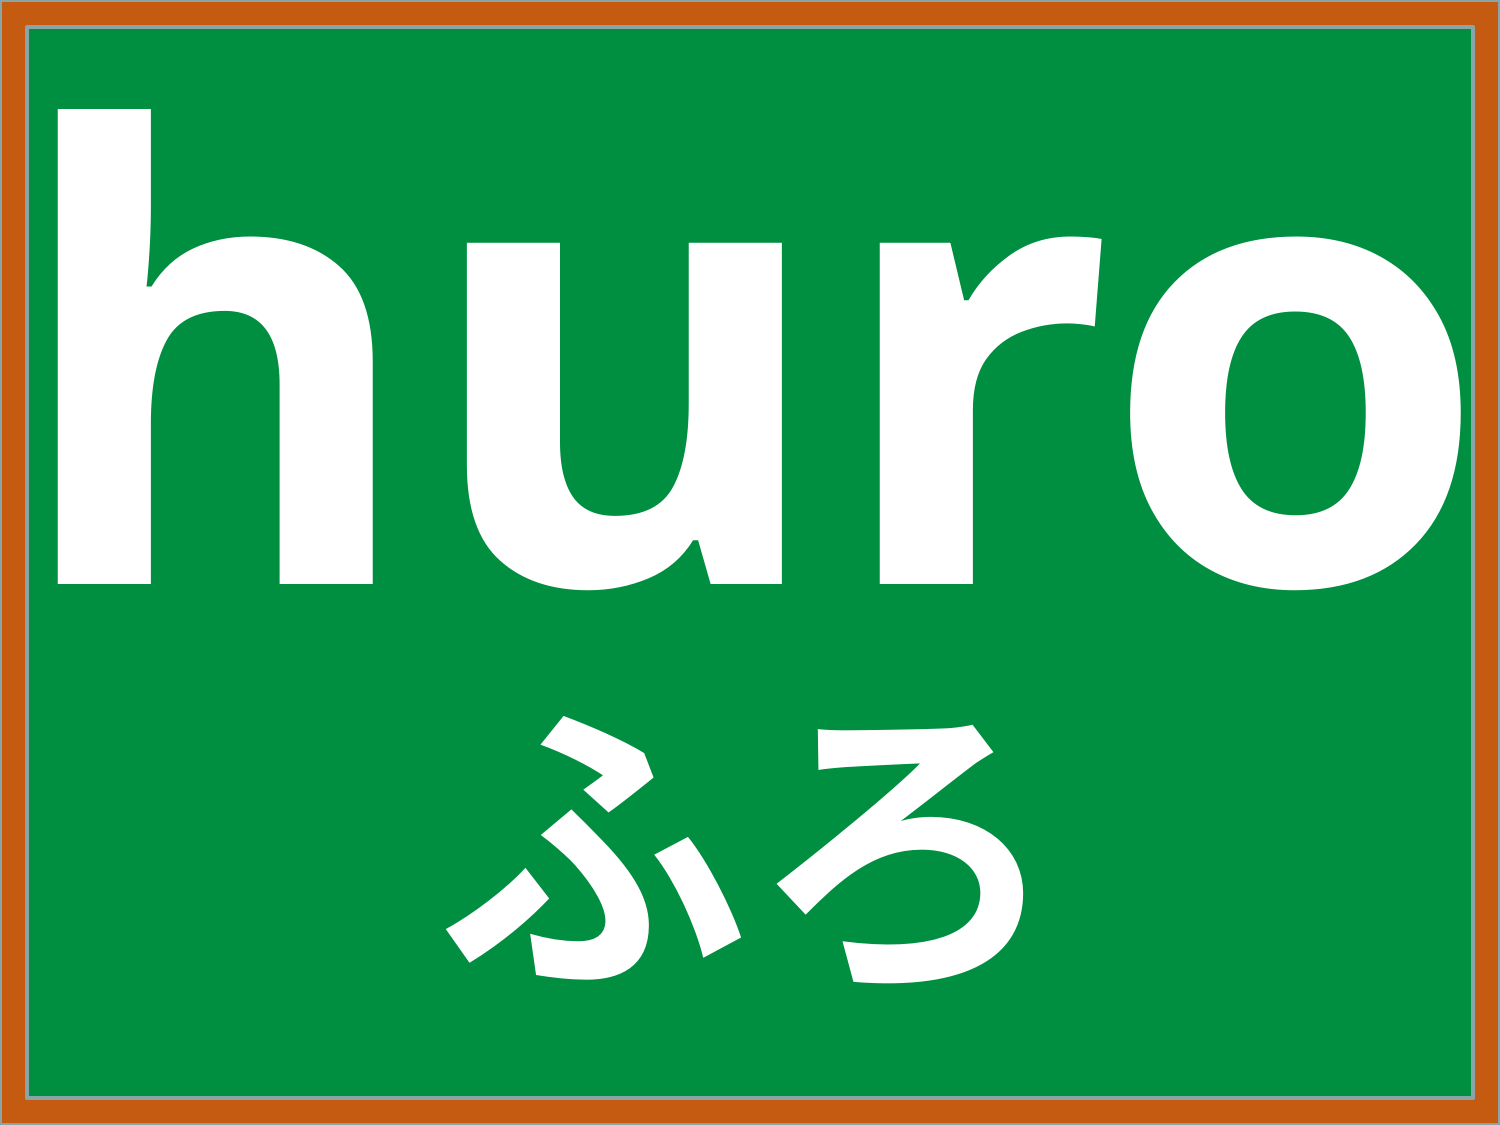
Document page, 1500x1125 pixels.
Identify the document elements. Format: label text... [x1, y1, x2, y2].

text_box ふろ [355, 615, 1145, 1035]
text_box huro [177, 106, 1323, 562]
